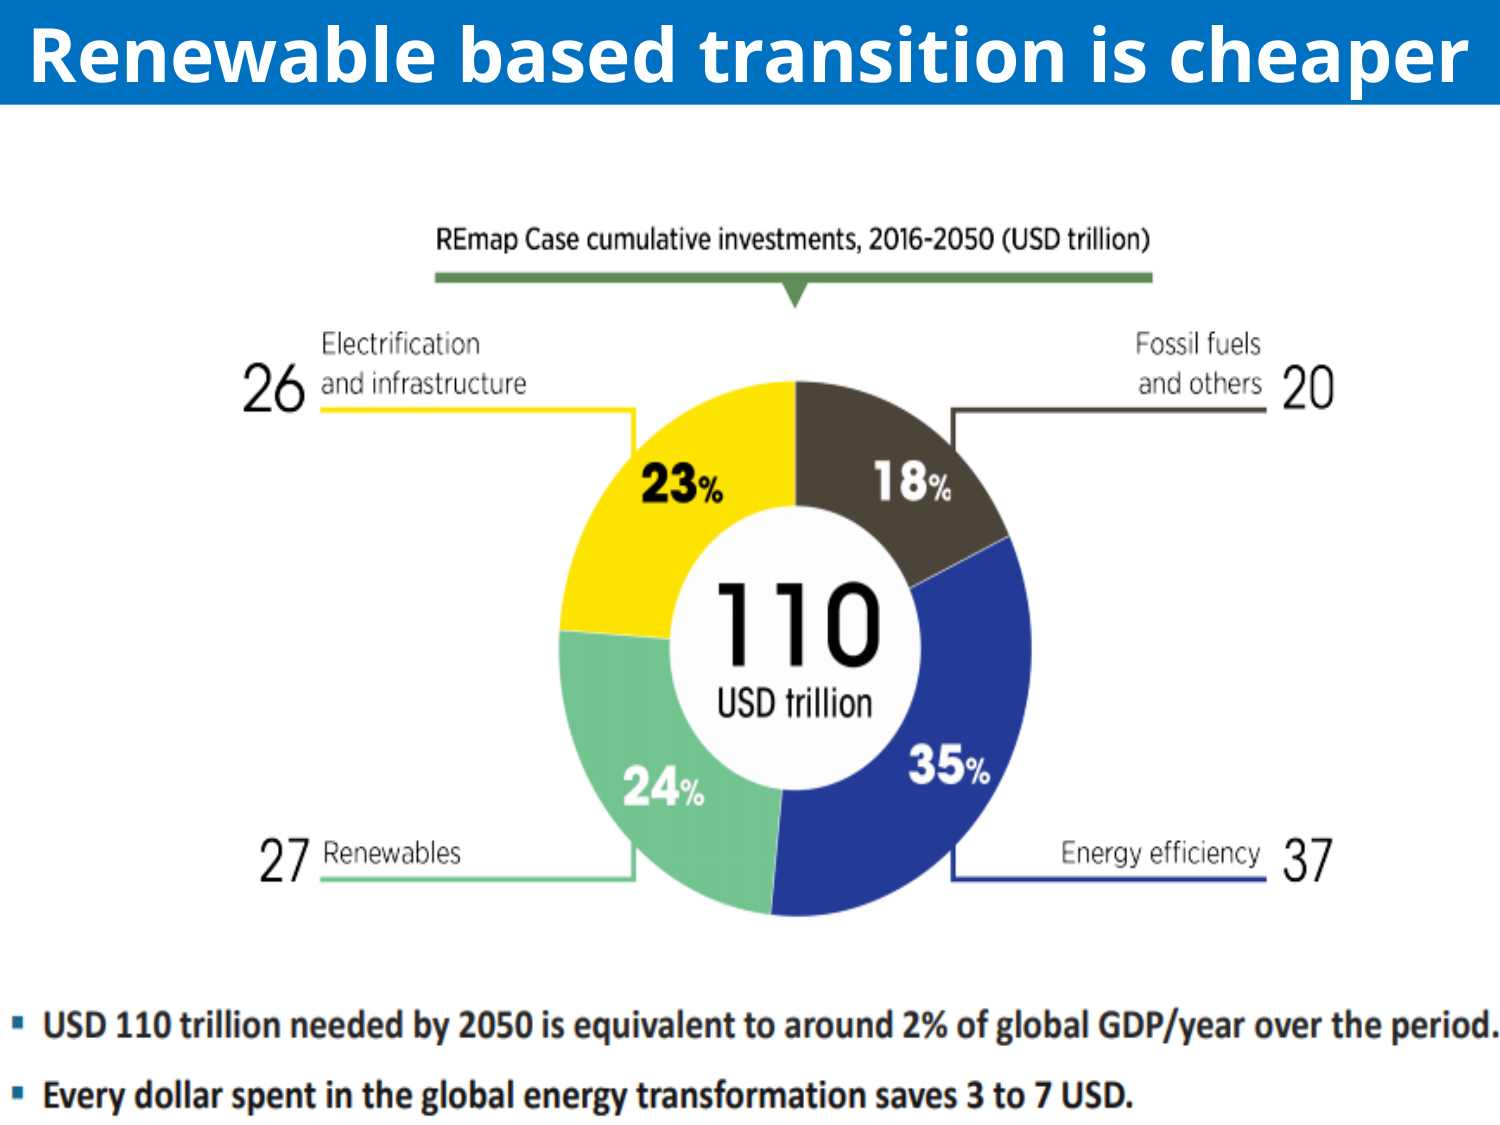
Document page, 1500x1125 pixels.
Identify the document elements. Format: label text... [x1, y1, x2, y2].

text_box Renewable based transition is cheaper [0, 0, 1500, 105]
picture [0, 205, 1500, 1121]
